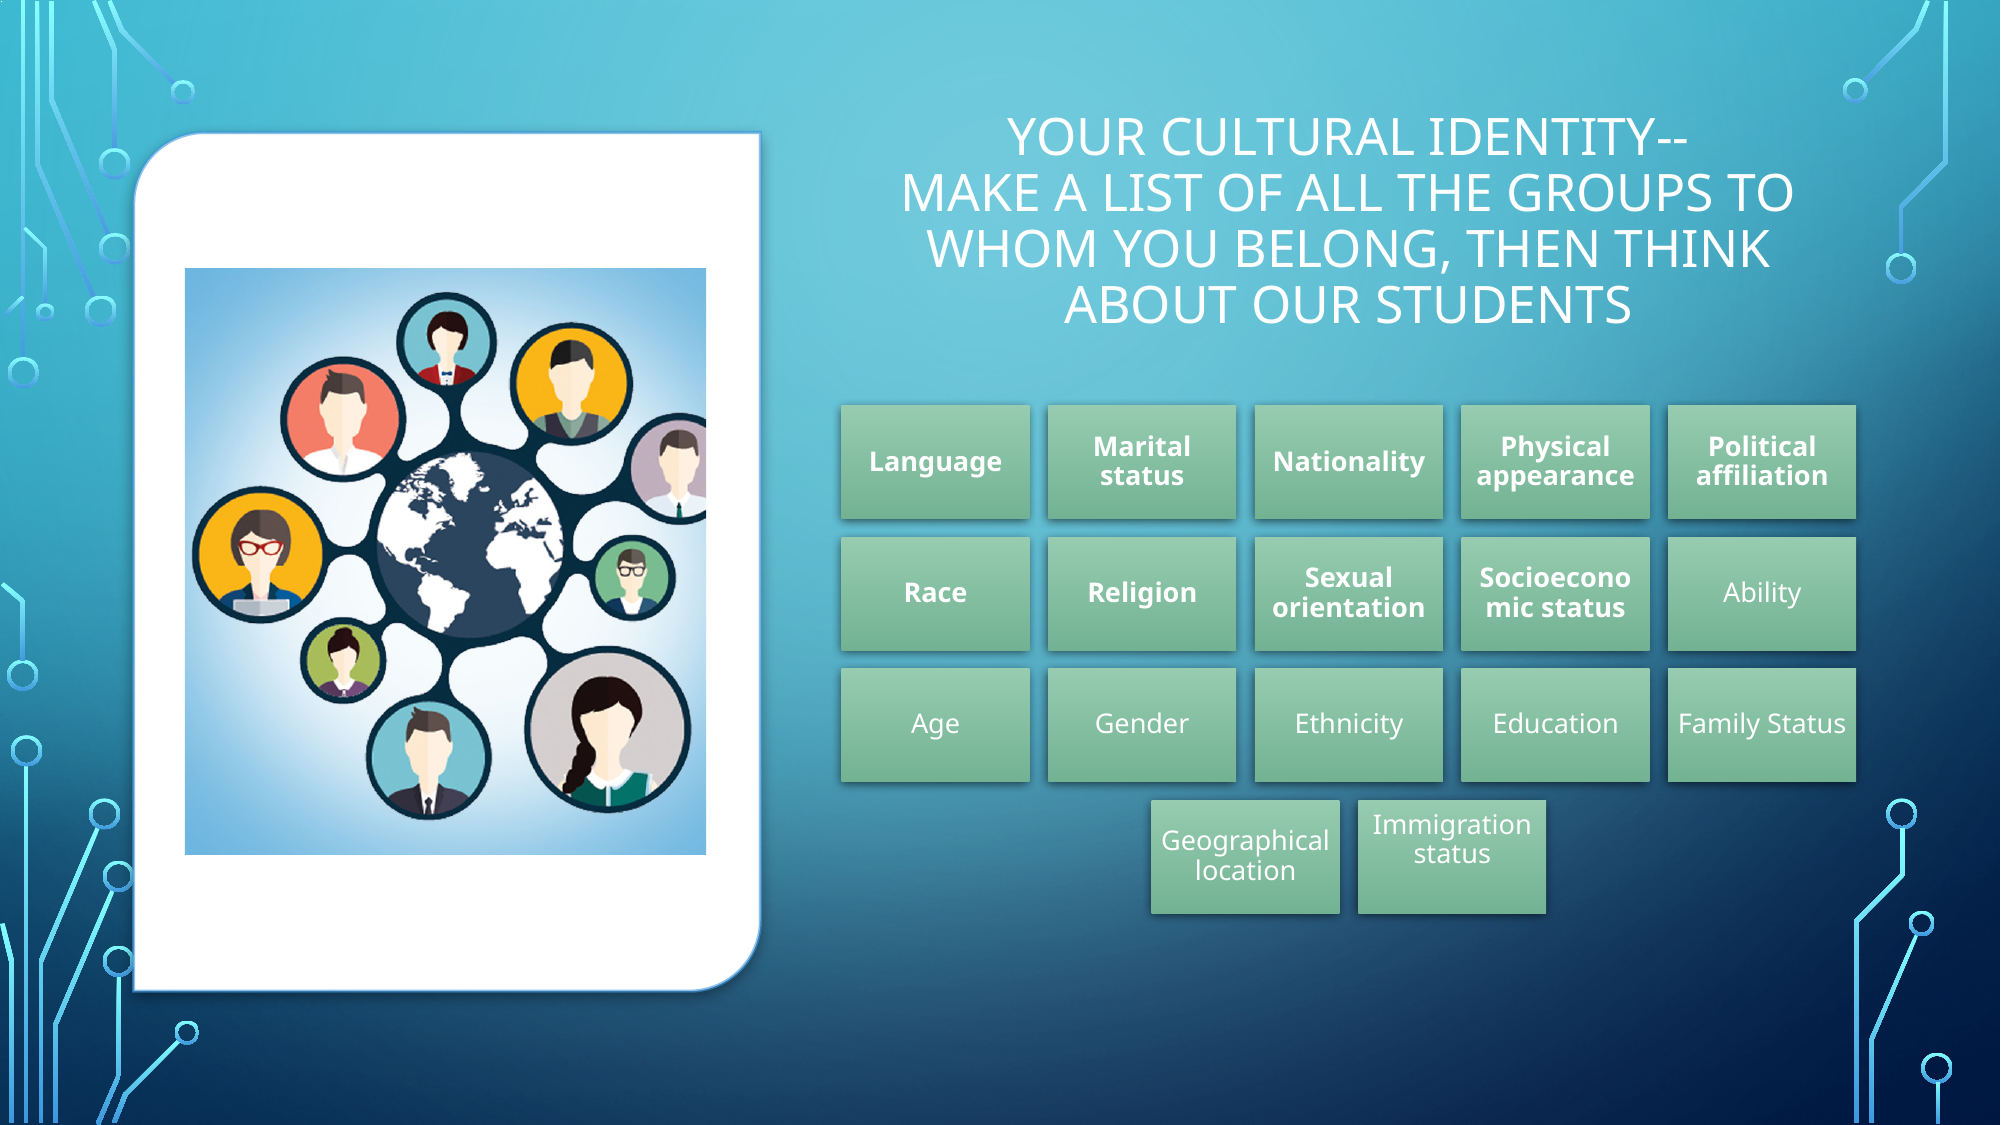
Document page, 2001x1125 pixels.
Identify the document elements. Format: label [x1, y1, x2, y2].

picture [0, 0, 2000, 1125]
list [840, 368, 1857, 951]
